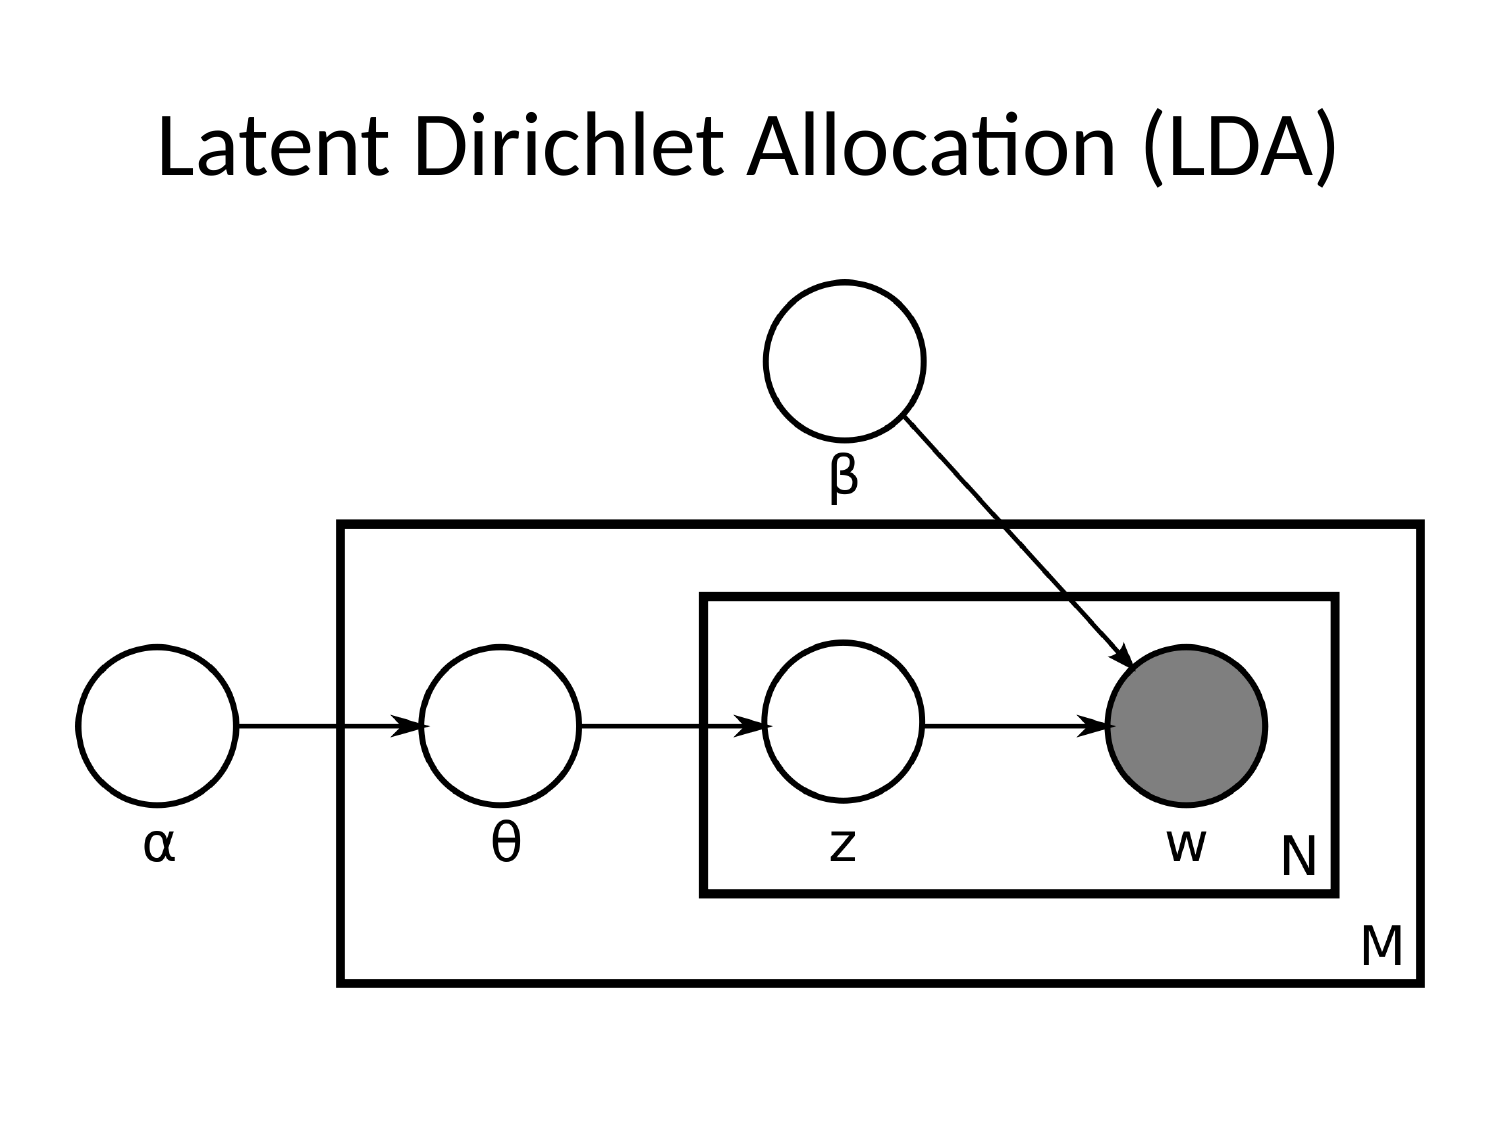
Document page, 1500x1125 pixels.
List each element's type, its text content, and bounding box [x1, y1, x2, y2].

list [74, 279, 1426, 988]
title Latent Dirichlet Allocation (LDA) [75, 45, 1425, 233]
